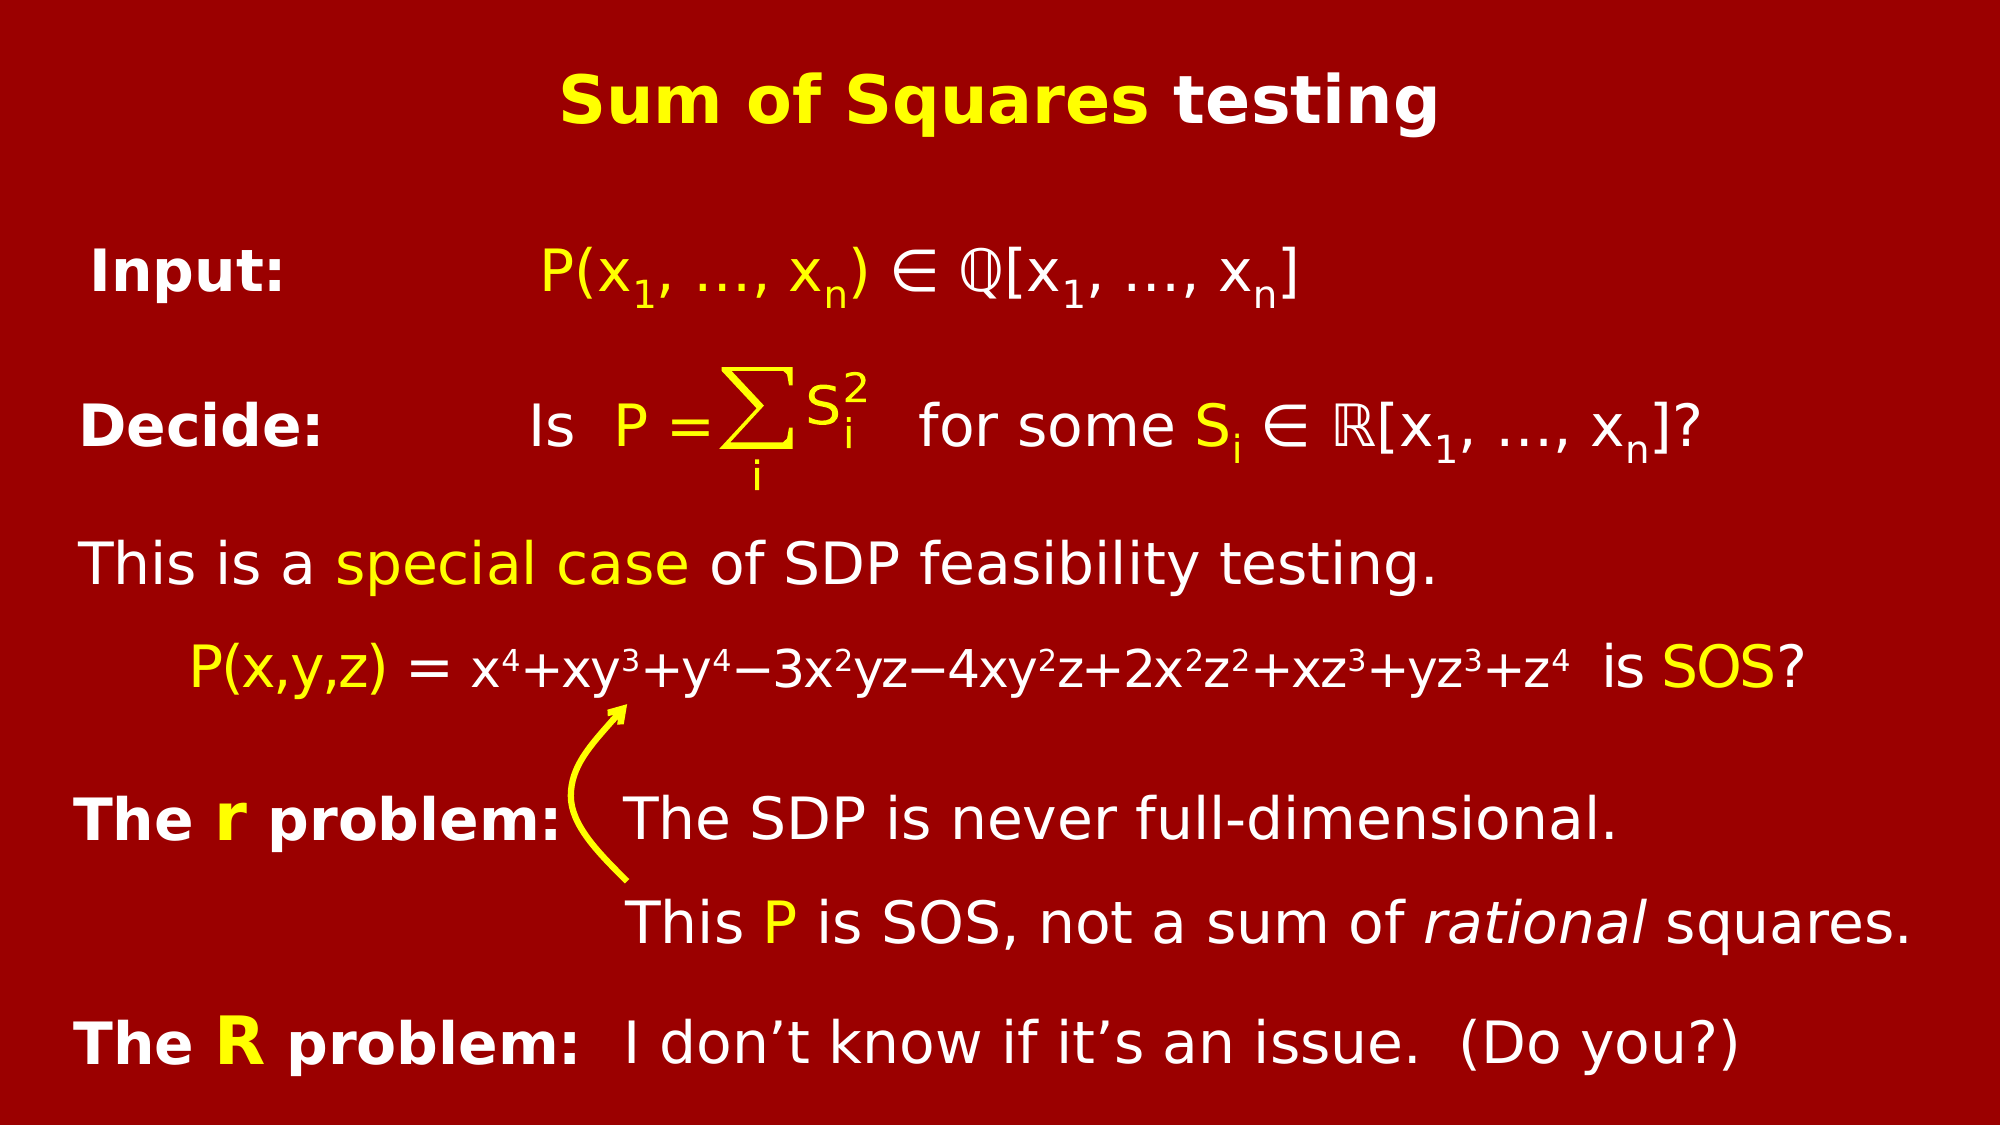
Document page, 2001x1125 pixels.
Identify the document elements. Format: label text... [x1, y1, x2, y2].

text_box Decide: Is P = for some Si ∈ ℝ[x1, …, xn]? [63, 354, 1737, 479]
text_box This is a special case of SDP feasibility testing. [63, 504, 1455, 604]
text_box This P is SOS, not a sum of rational squares. [610, 864, 1929, 963]
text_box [718, 366, 867, 491]
text_box Input: P(x1, …, xn) ∈ ℚ[x1, …, xn] [75, 199, 1316, 324]
text_box Sum of Squares testing [543, 33, 1457, 144]
text_box The r problem: [58, 750, 579, 862]
text_box E.g. P(x,y,z) = x4+xy3+y4−3x2yz−4xy2z+2x2z2+xz3+yz3+z4 is SOS? [56, 607, 1817, 803]
text_box The R problem: [58, 974, 597, 1086]
text_box I don’t know if it’s an issue. (Do you?) [609, 984, 1758, 1083]
text_box The SDP is never full-dimensional. [628, 760, 1635, 859]
text_box [570, 704, 628, 882]
